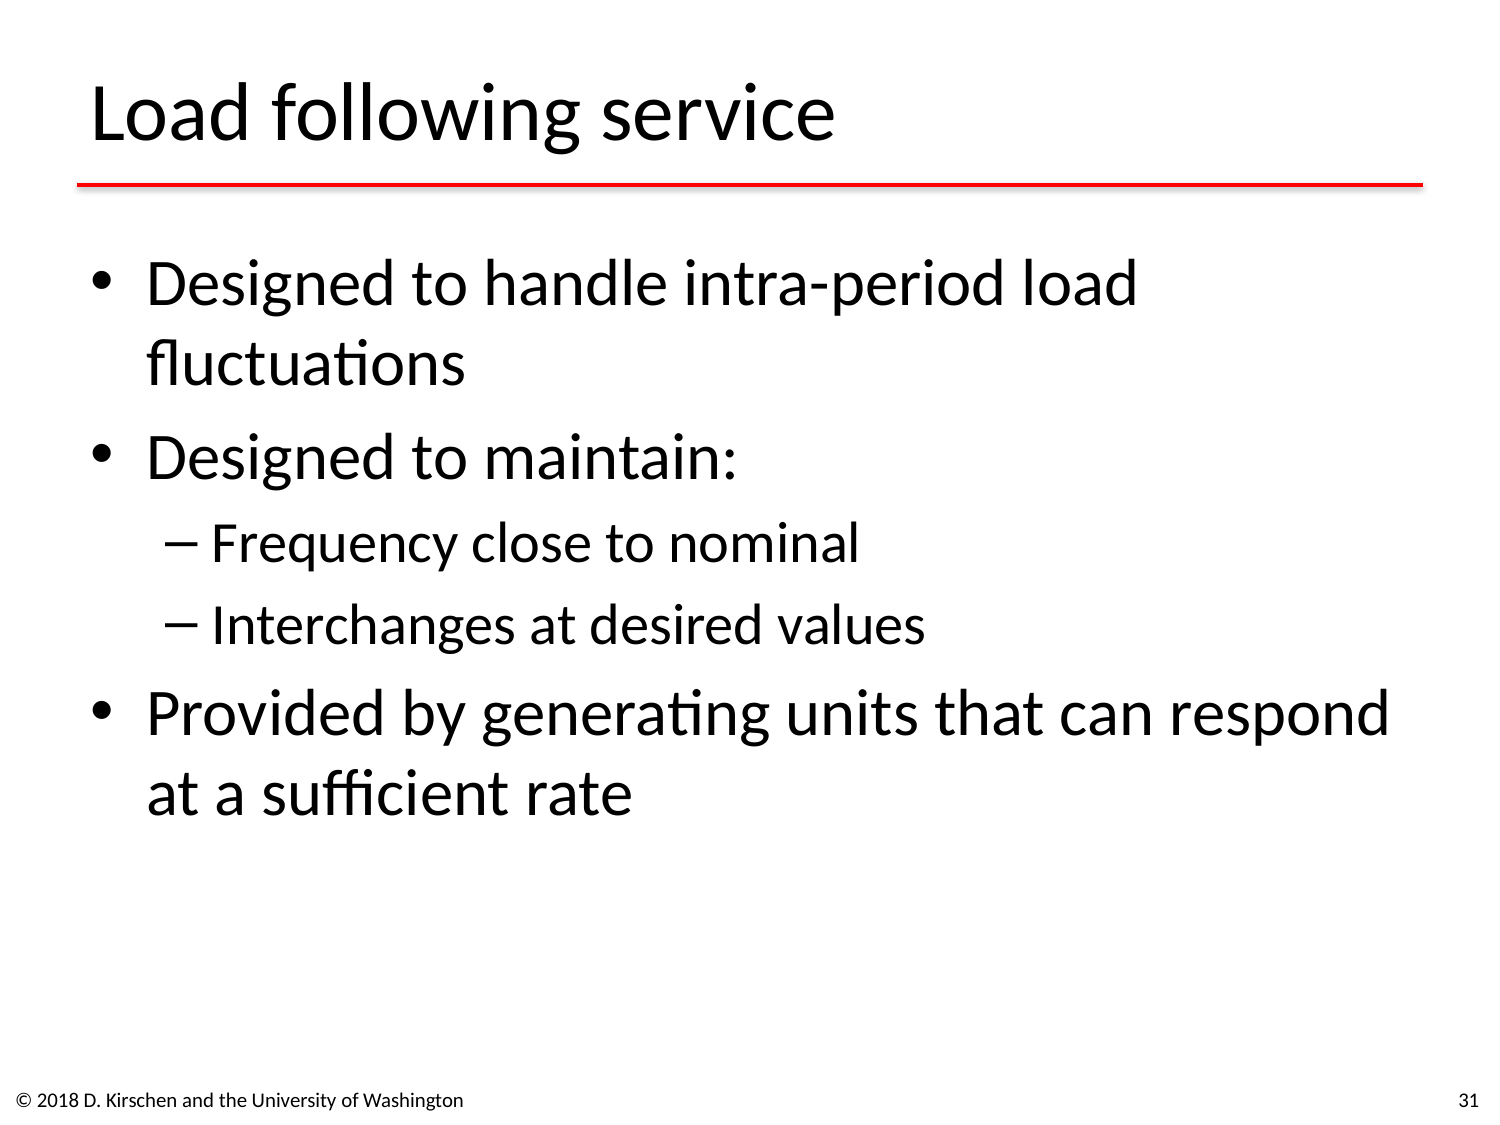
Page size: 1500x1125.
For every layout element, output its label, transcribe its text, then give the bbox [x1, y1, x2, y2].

slide_number 31 [1144, 1069, 1495, 1125]
slide_number © 2018 D. Kirschen and the University of Washington [0, 1069, 491, 1125]
list Designed to handle intra-period load fluctuations Designed to maintain: Frequency close to nominal Interchanges at desired values Provided by generating units that can respond at a sufficient rate [75, 231, 1425, 1047]
title Load following service [75, 19, 1425, 195]
